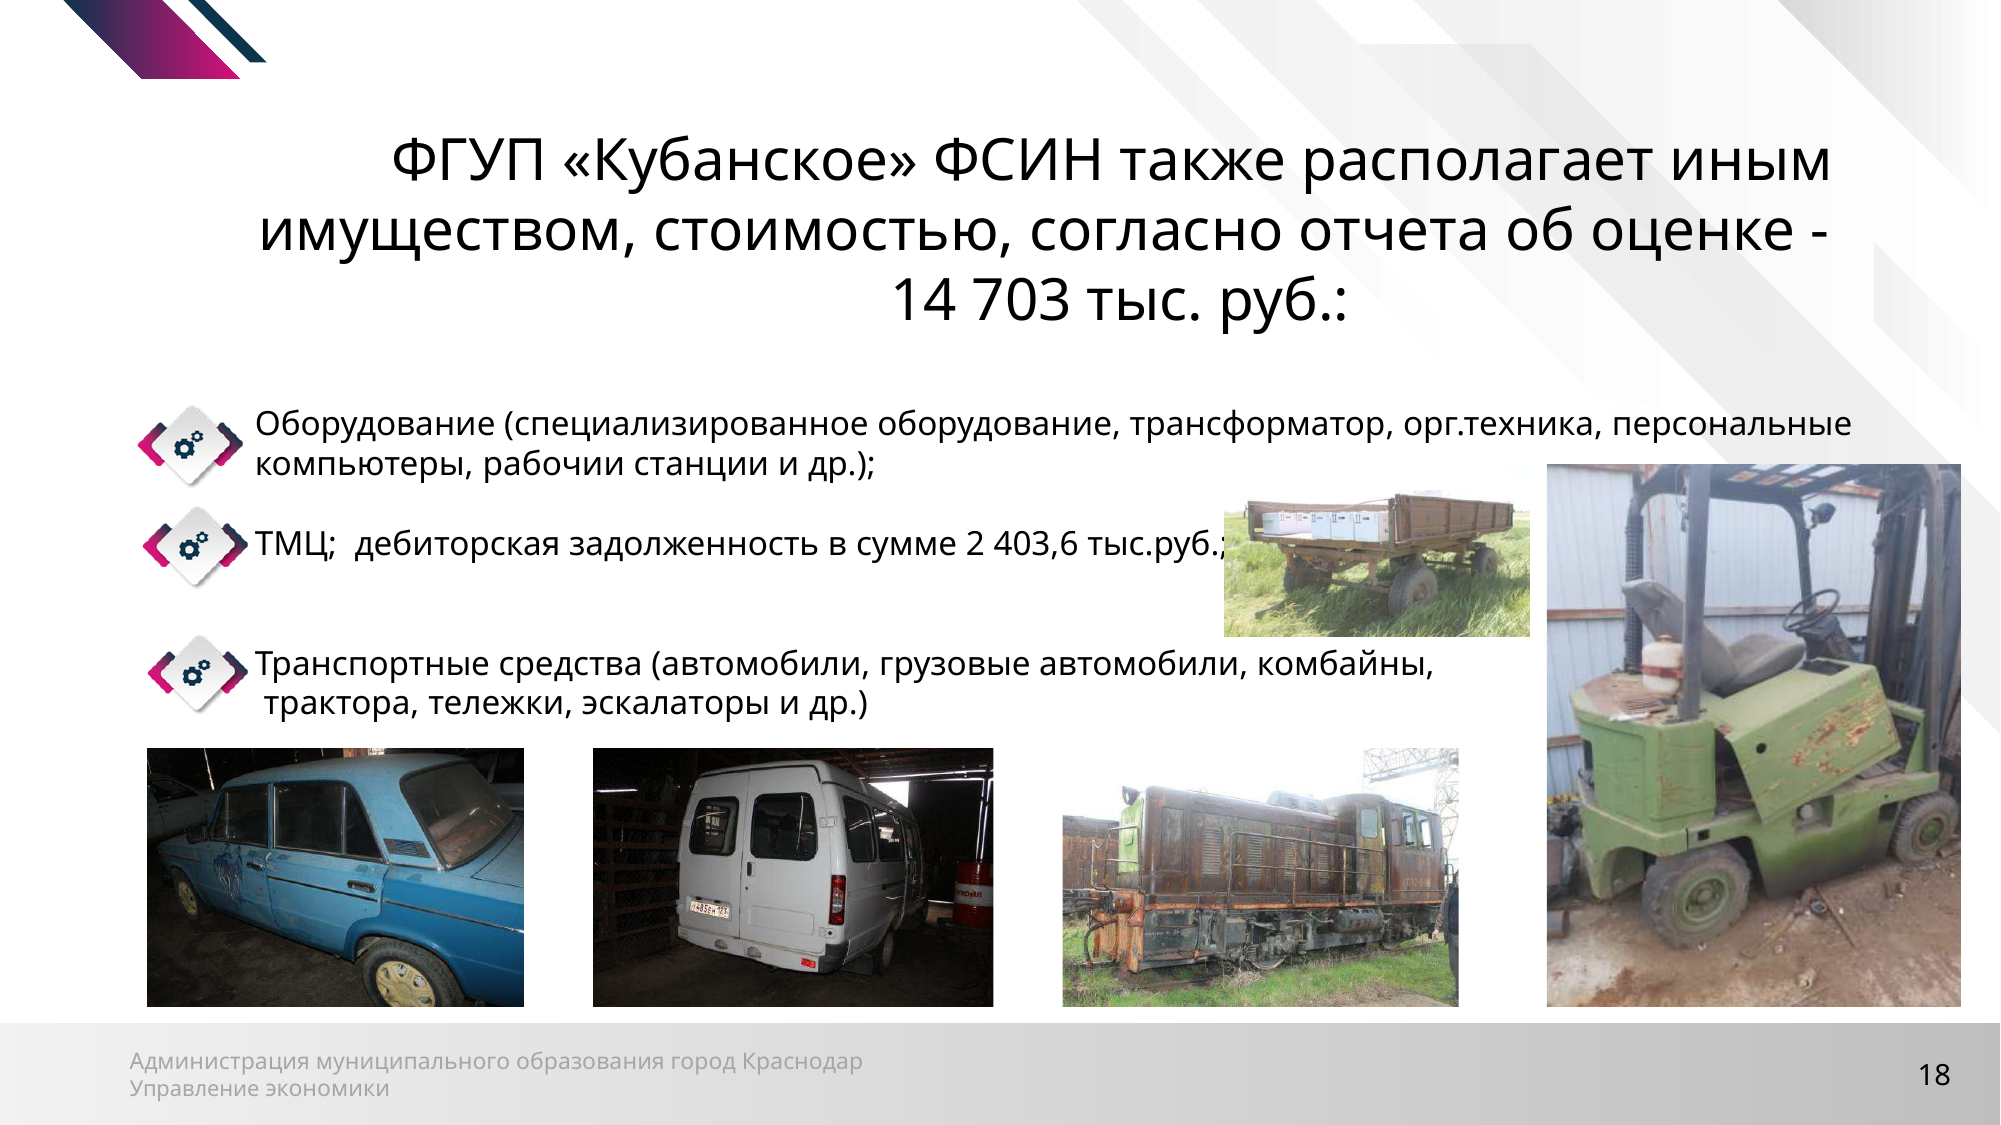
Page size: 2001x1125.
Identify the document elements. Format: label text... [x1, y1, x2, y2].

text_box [63, 0, 267, 80]
picture [137, 402, 243, 491]
picture [147, 632, 248, 717]
picture [1546, 464, 1961, 1007]
picture [142, 503, 248, 592]
picture [146, 748, 524, 1007]
picture [1053, 383, 1790, 458]
picture [1062, 748, 1459, 1007]
picture [592, 748, 994, 1007]
picture [1224, 464, 1530, 637]
text_box ФГУП «Кубанское» ФСИН также располагает иным имуществом, стоимостью, согласно отчета об оценке - 14 703 тыс. руб.: Оборудование (специализированное оборудование, трансформатор, орг.техника, персональные компьютеры, рабочии станции и др.); ТМЦ; дебиторская задолженность в сумме 2 403,6 тыс.руб.; Транспортные средства (автомобили, грузовые автомобили, комбайны, трактора, тележки, эскалаторы и др.) [239, 115, 1985, 800]
